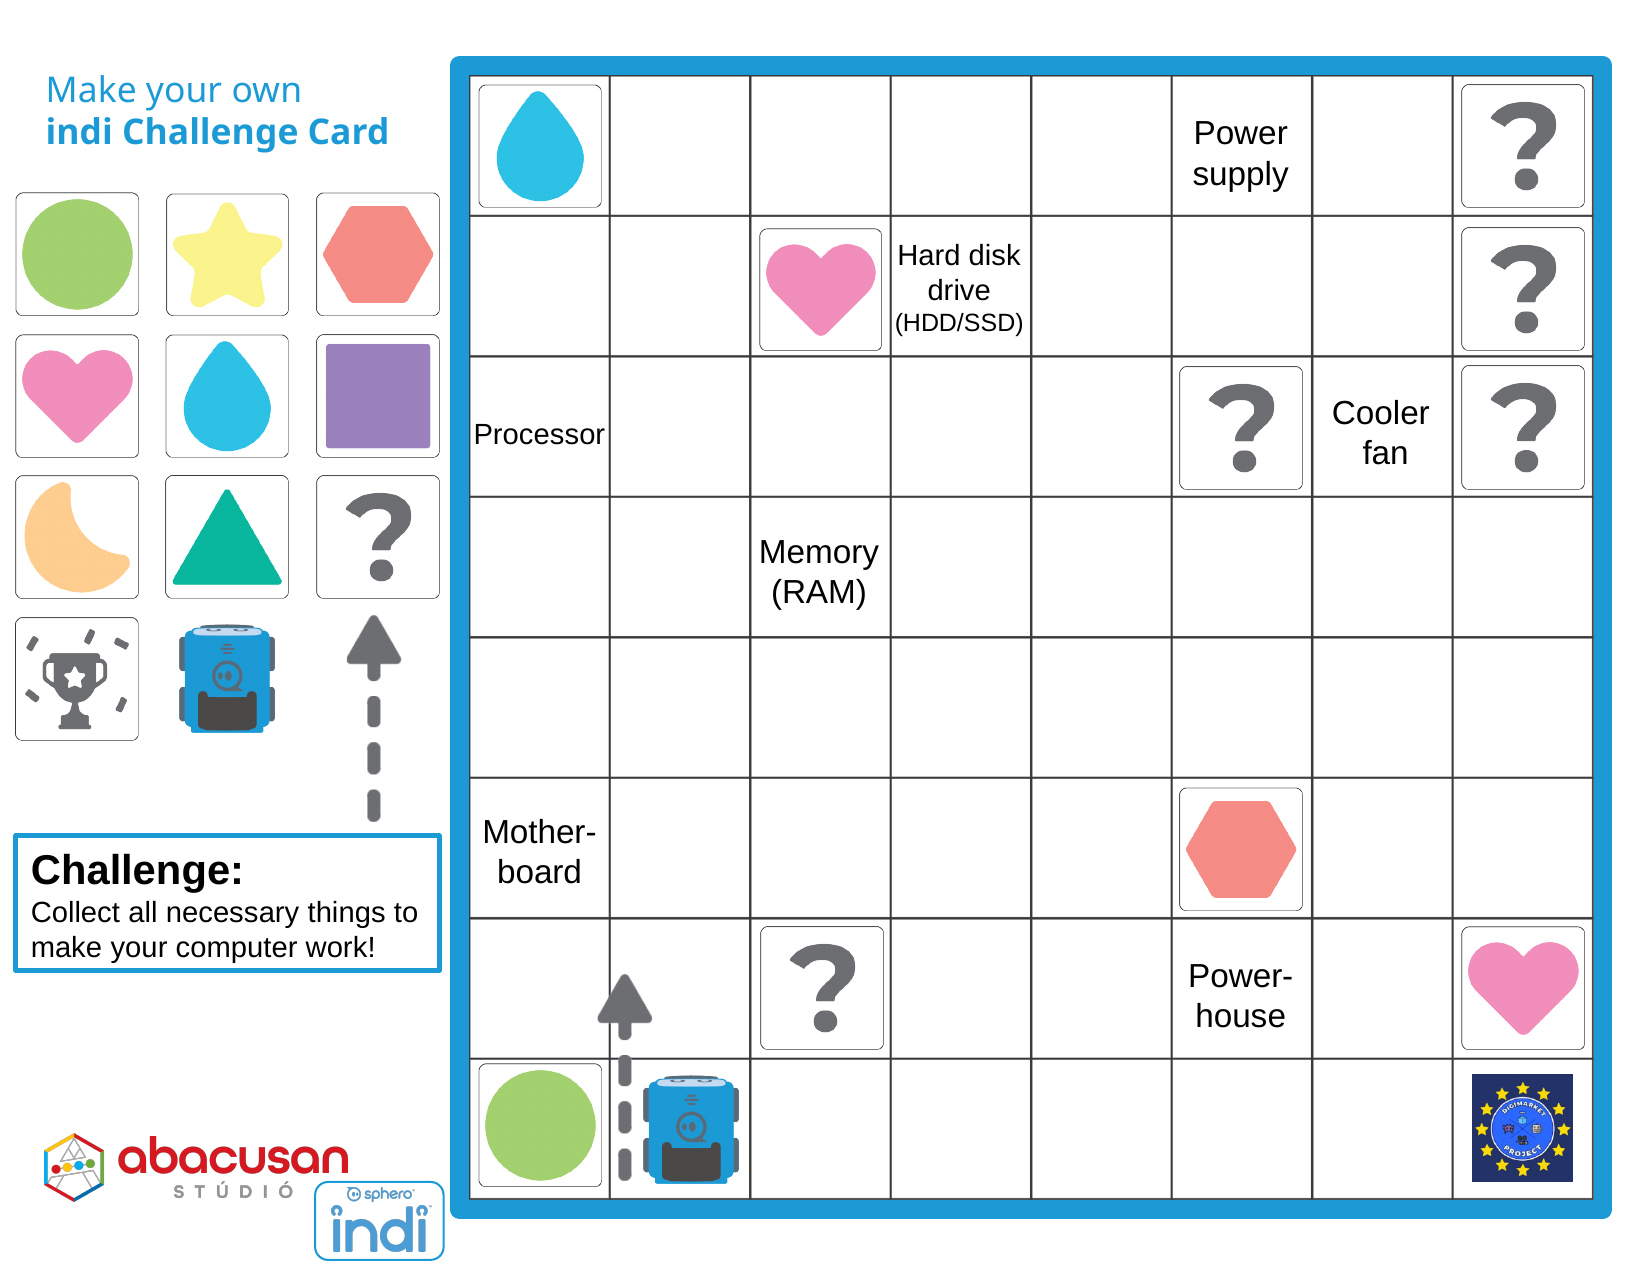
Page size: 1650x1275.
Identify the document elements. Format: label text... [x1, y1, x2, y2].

picture [165, 334, 290, 458]
picture [15, 334, 139, 458]
text_box Mother- board [437, 802, 642, 898]
text_box Power- house [1148, 946, 1333, 1042]
picture [15, 192, 140, 317]
picture [44, 1133, 348, 1202]
picture [316, 333, 440, 458]
picture [166, 192, 289, 316]
picture [179, 624, 275, 733]
picture [331, 1187, 432, 1252]
picture [15, 616, 139, 741]
text_box Memory (RAM) [738, 522, 900, 618]
text_box Challenge: Collect all necessary things to make your computer work! [15, 835, 440, 971]
text_box Processor [444, 407, 638, 458]
text_box Cooler fan [1307, 383, 1455, 479]
picture [469, 75, 1594, 1200]
text_box Power supply [1148, 104, 1333, 200]
picture [316, 475, 440, 600]
picture [346, 615, 403, 830]
text_box Hard disk drive (HDD/SSD) [884, 228, 1043, 344]
picture [316, 192, 440, 316]
picture [15, 475, 139, 600]
picture [165, 475, 289, 600]
